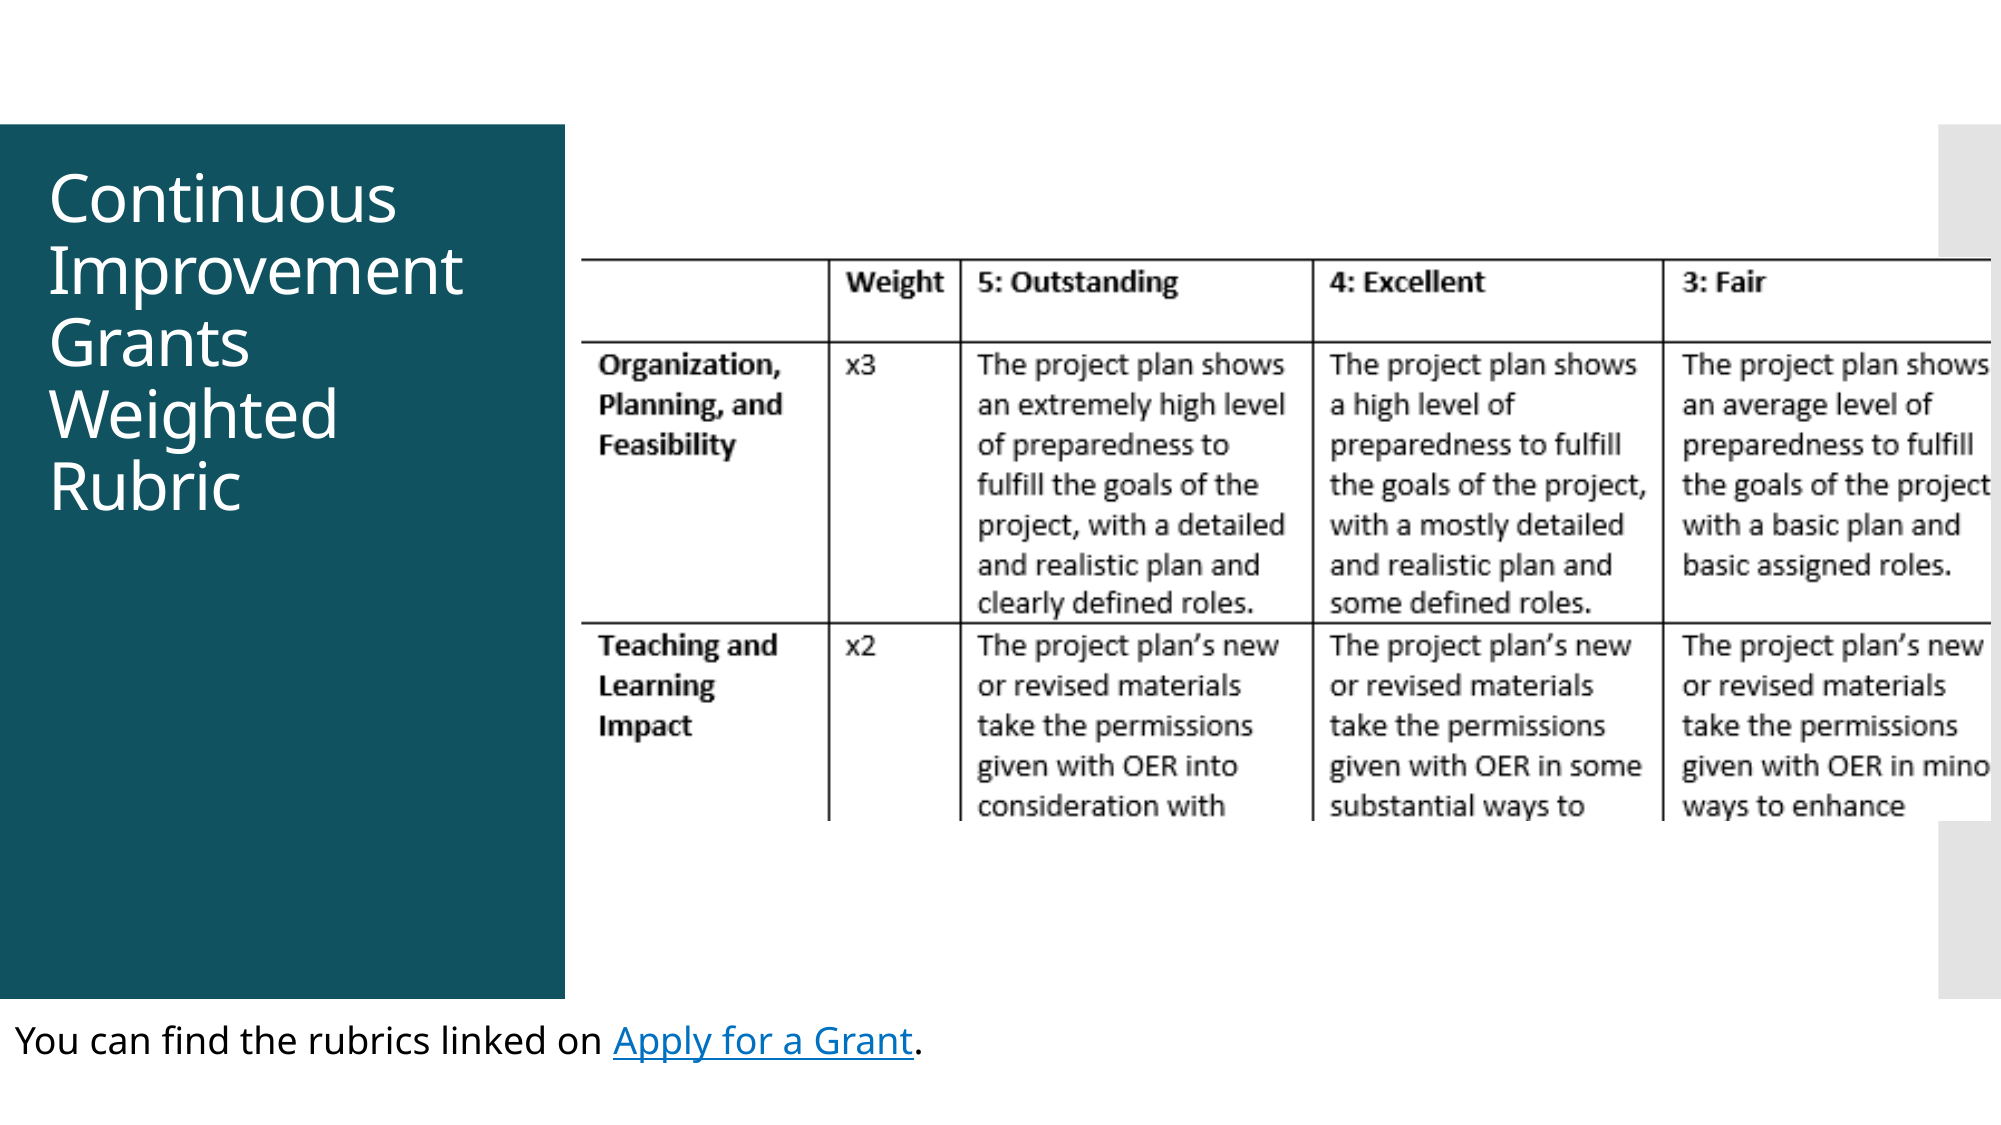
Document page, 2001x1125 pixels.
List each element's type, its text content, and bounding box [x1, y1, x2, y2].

text_box You can find the rubrics linked on Apply for a Grant. [0, 1009, 1126, 1076]
picture [580, 256, 1992, 822]
text_box Continuous Improvement Grants Weighted Rubric [33, 158, 517, 962]
